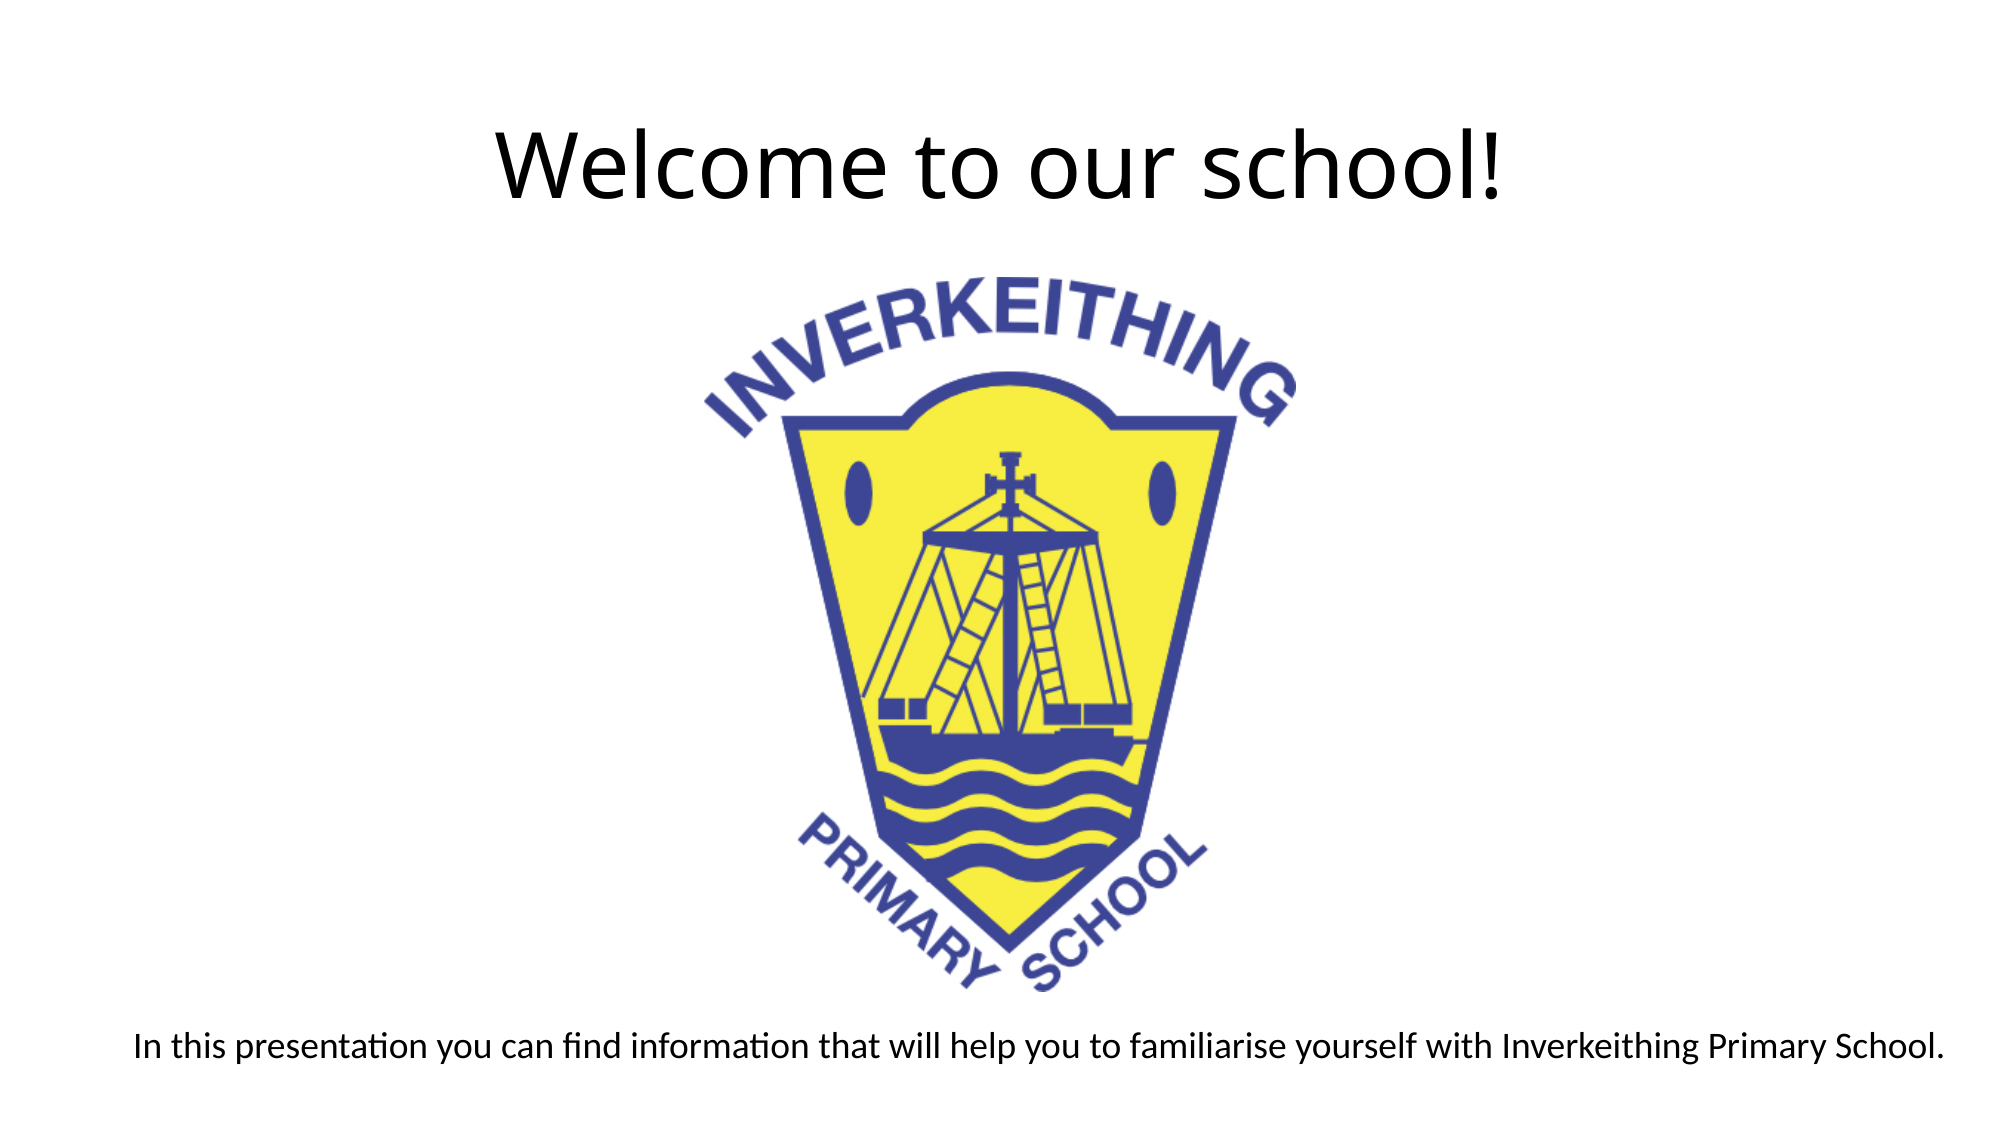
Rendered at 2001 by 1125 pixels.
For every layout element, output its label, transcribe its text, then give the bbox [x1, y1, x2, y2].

text_box In this presentation you can find information that will help you to familiarise yourself with Inverkeithing Primary School. [118, 1013, 1971, 1073]
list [704, 277, 1296, 992]
title Welcome to our school! [137, 59, 1863, 278]
